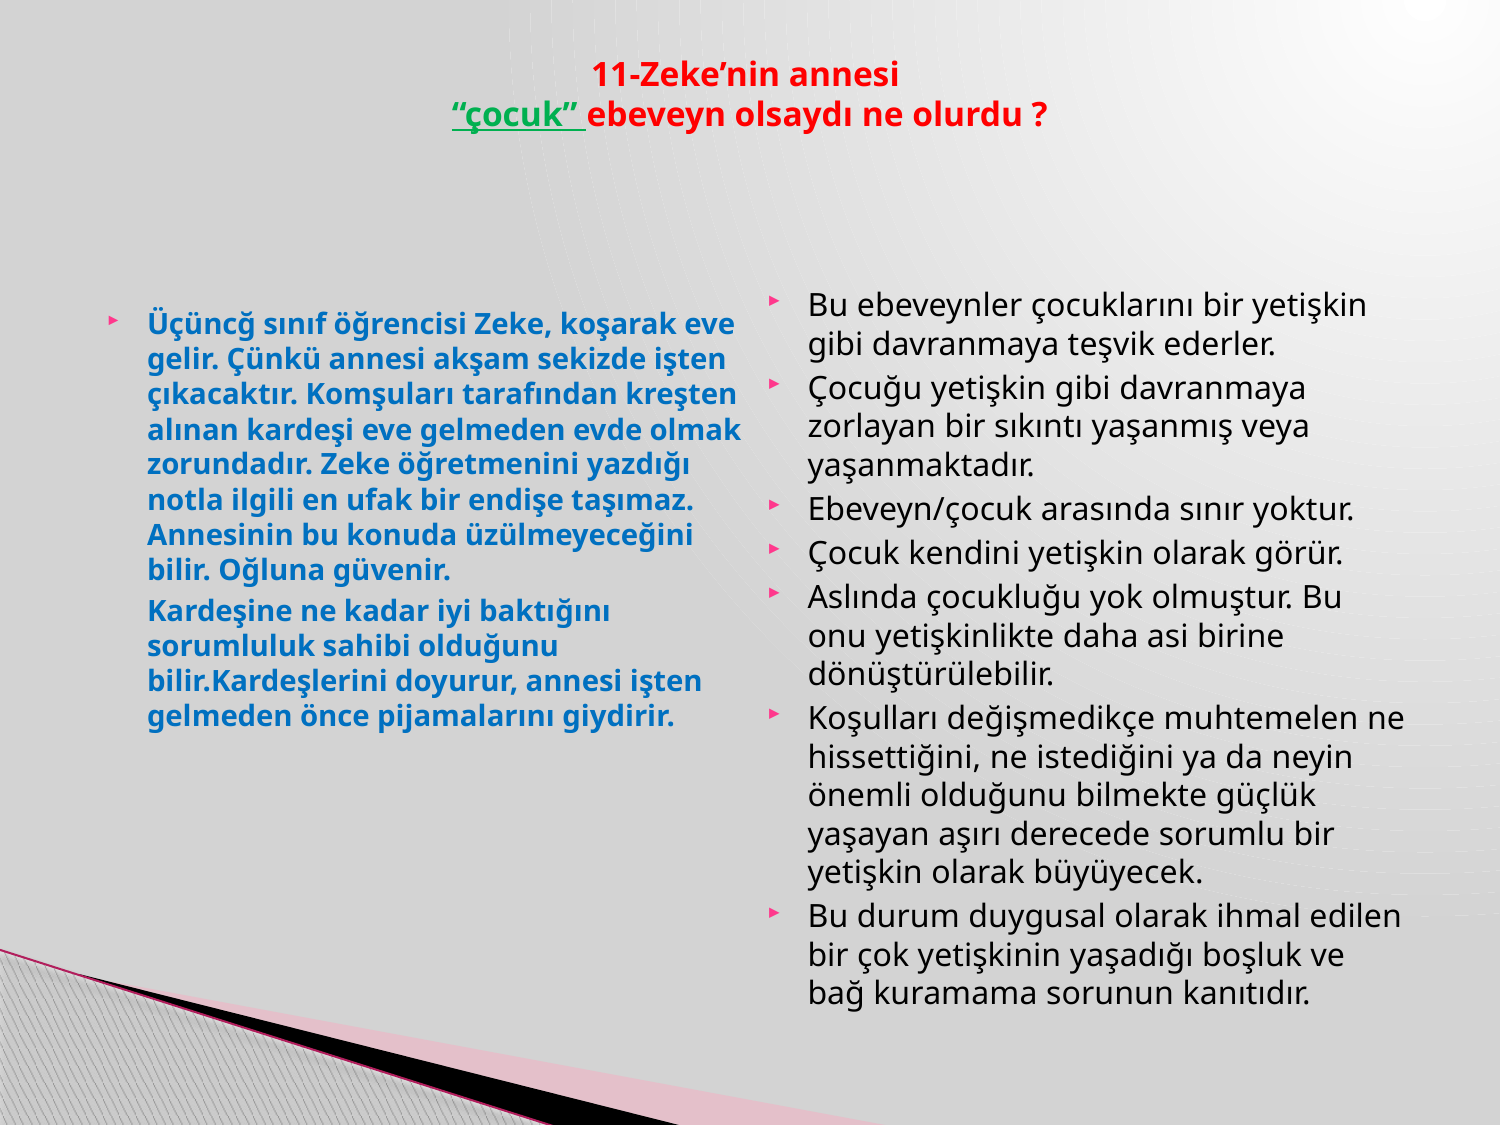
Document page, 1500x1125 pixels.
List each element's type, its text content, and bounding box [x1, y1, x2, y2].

title 11-Zeke’nin annesi “çocuk” ebeveyn olsaydı ne olurdu ? [75, 45, 1425, 141]
list Üçüncğ sınıf öğrencisi Zeke, koşarak eve gelir. Çünkü annesi akşam sekizde işten çıkacaktır. Komşuları tarafından kreşten alınan kardeşi eve gelmeden evde olmak zorundadır. Zeke öğretmenini yazdığı notla ilgili en ufak bir endişe taşımaz. Annesinin bu konuda üzülmeyeceğini bilir. Oğluna güvenir. Kardeşine ne kadar iyi baktığını sorumluluk sahibi olduğunu bilir.Kardeşlerini doyurur, annesi işten gelmeden önce pijamalarını giydirir. Bu ebeveynler çocuklarını bir yetişkin gibi davranmaya teşvik ederler. Çocuğu yetişkin gibi davranmaya zorlayan bir sıkıntı yaşanmış veya yaşanmaktadır. Ebeveyn/çocuk arasında sınır yoktur. Çocuk kendini yetişkin olarak görür. Aslında çocukluğu yok olmuştur. Bu onu yetişkinlikte daha asi birine dönüştürülebilir. Koşulları değişmedikçe muhtemelen ne hissettiğini, ne istediğini ya da neyin önemli olduğunu bilmekte güçlük yaşayan aşırı derecede sorumlu bir yetişkin olarak büyüyecek. Bu durum duygusal olarak ihmal edilen bir çok yetişkinin yaşadığı boşluk ve bağ kuramama sorunun kanıtıdır. [75, 175, 1425, 1055]
